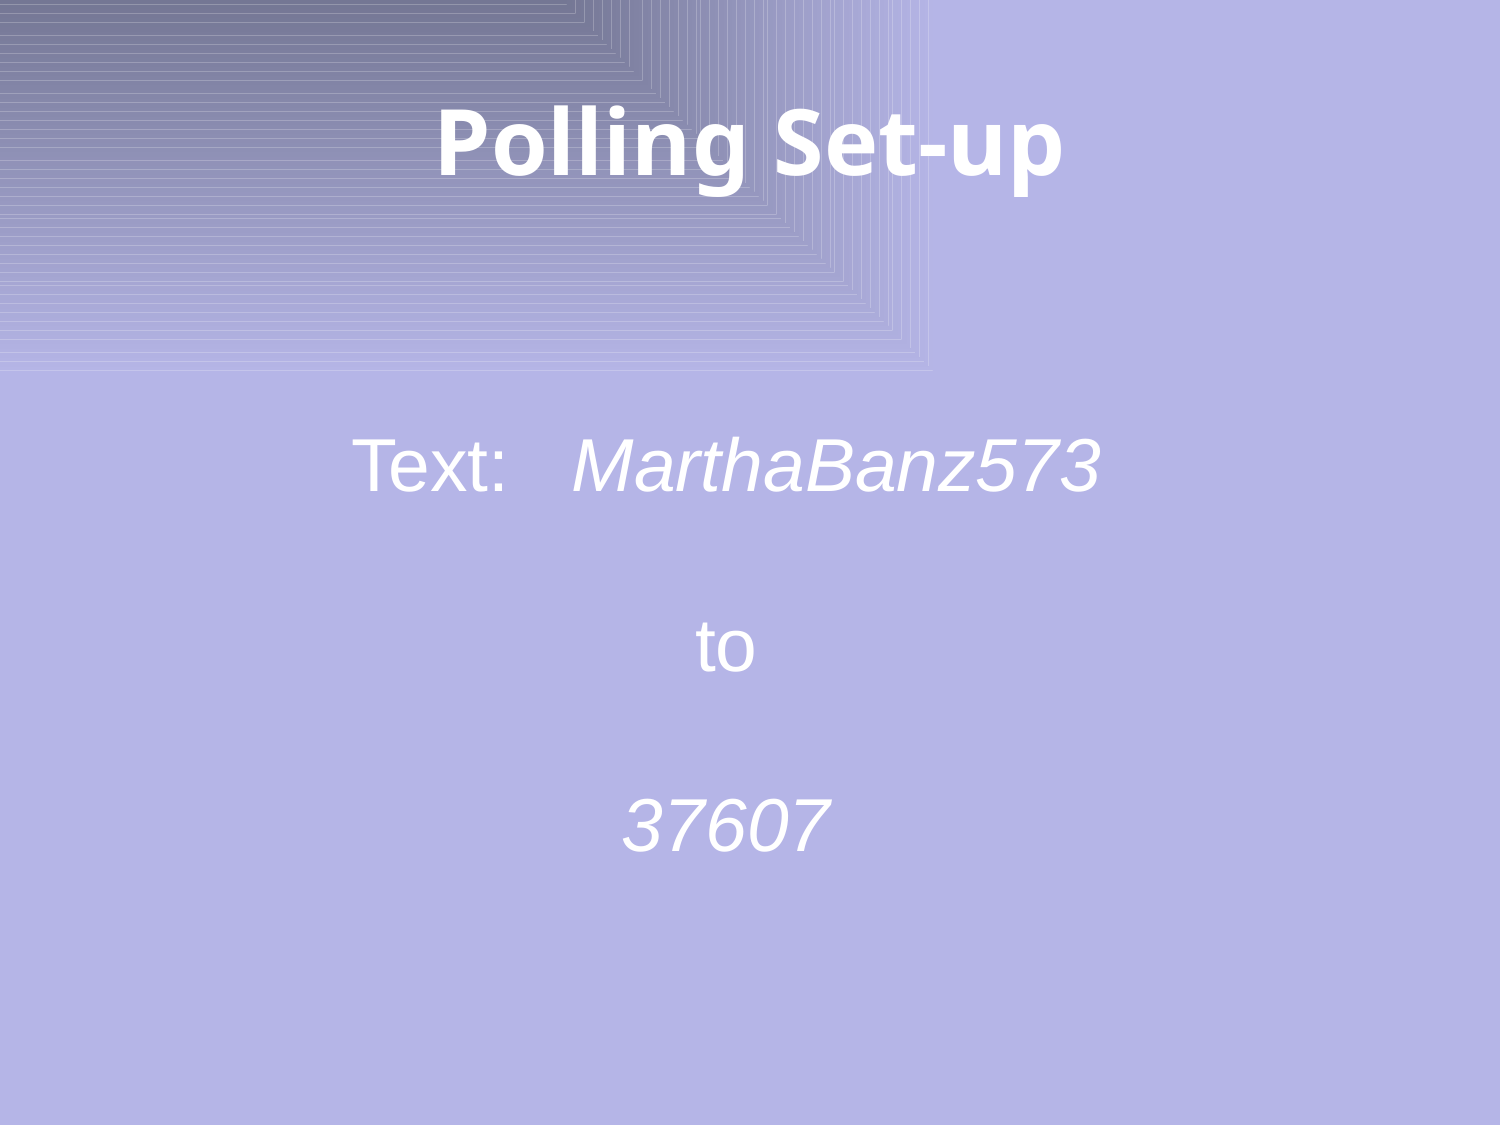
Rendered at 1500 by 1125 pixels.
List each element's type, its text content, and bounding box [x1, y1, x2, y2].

title Polling Set-up [75, 45, 1425, 233]
text_box Text: MarthaBanz573 to 37607 [336, 408, 1117, 874]
